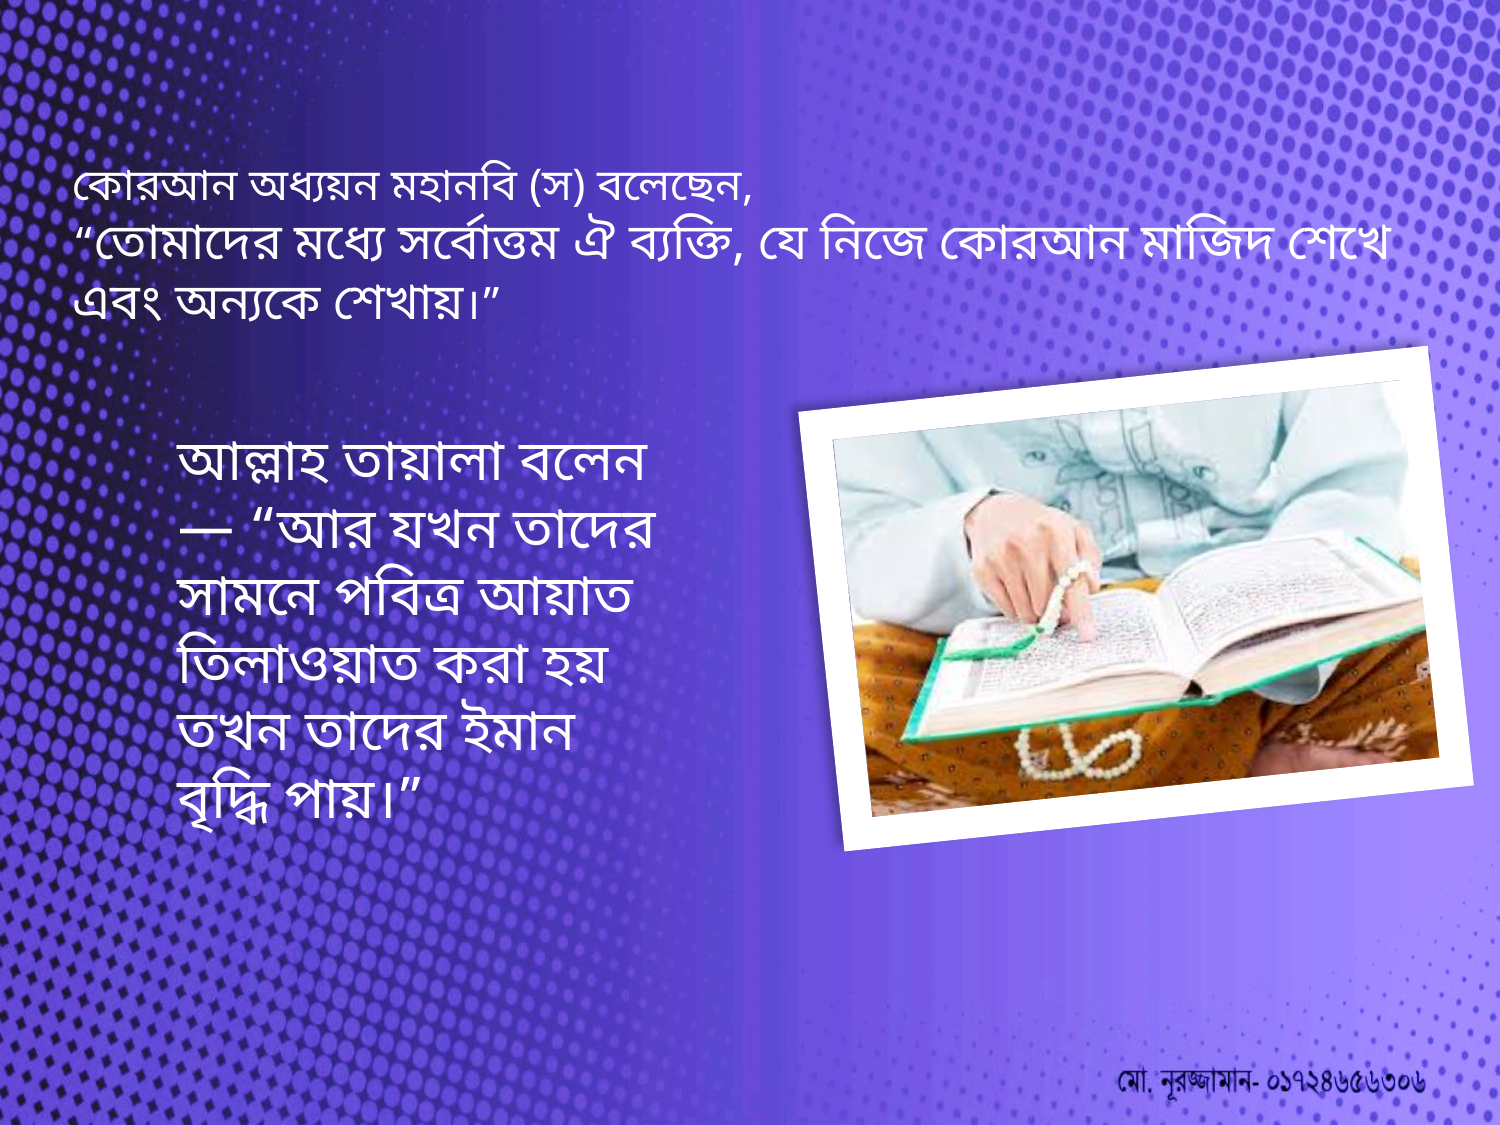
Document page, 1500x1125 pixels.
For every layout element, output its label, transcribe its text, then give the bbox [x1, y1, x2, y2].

text_box আল্লাহ তায়ালা বলেন— “আর যখন তাদের সামনে পবিত্র আয়াত তিলাওয়াত করা হয় তখন তাদের ইমান বৃদ্ধি পায়।” [163, 417, 673, 837]
picture [0, 0, 1500, 1125]
text_box কোরআন অধ্যয়ন মহানবি (স) বলেছেন, “তোমাদের মধ্যে সর্বোত্তম ঐ ব্যক্তি, যে নিজে কোরআন মাজিদ শেখে এবং অন্যকে শেখায়।” [57, 149, 1426, 337]
